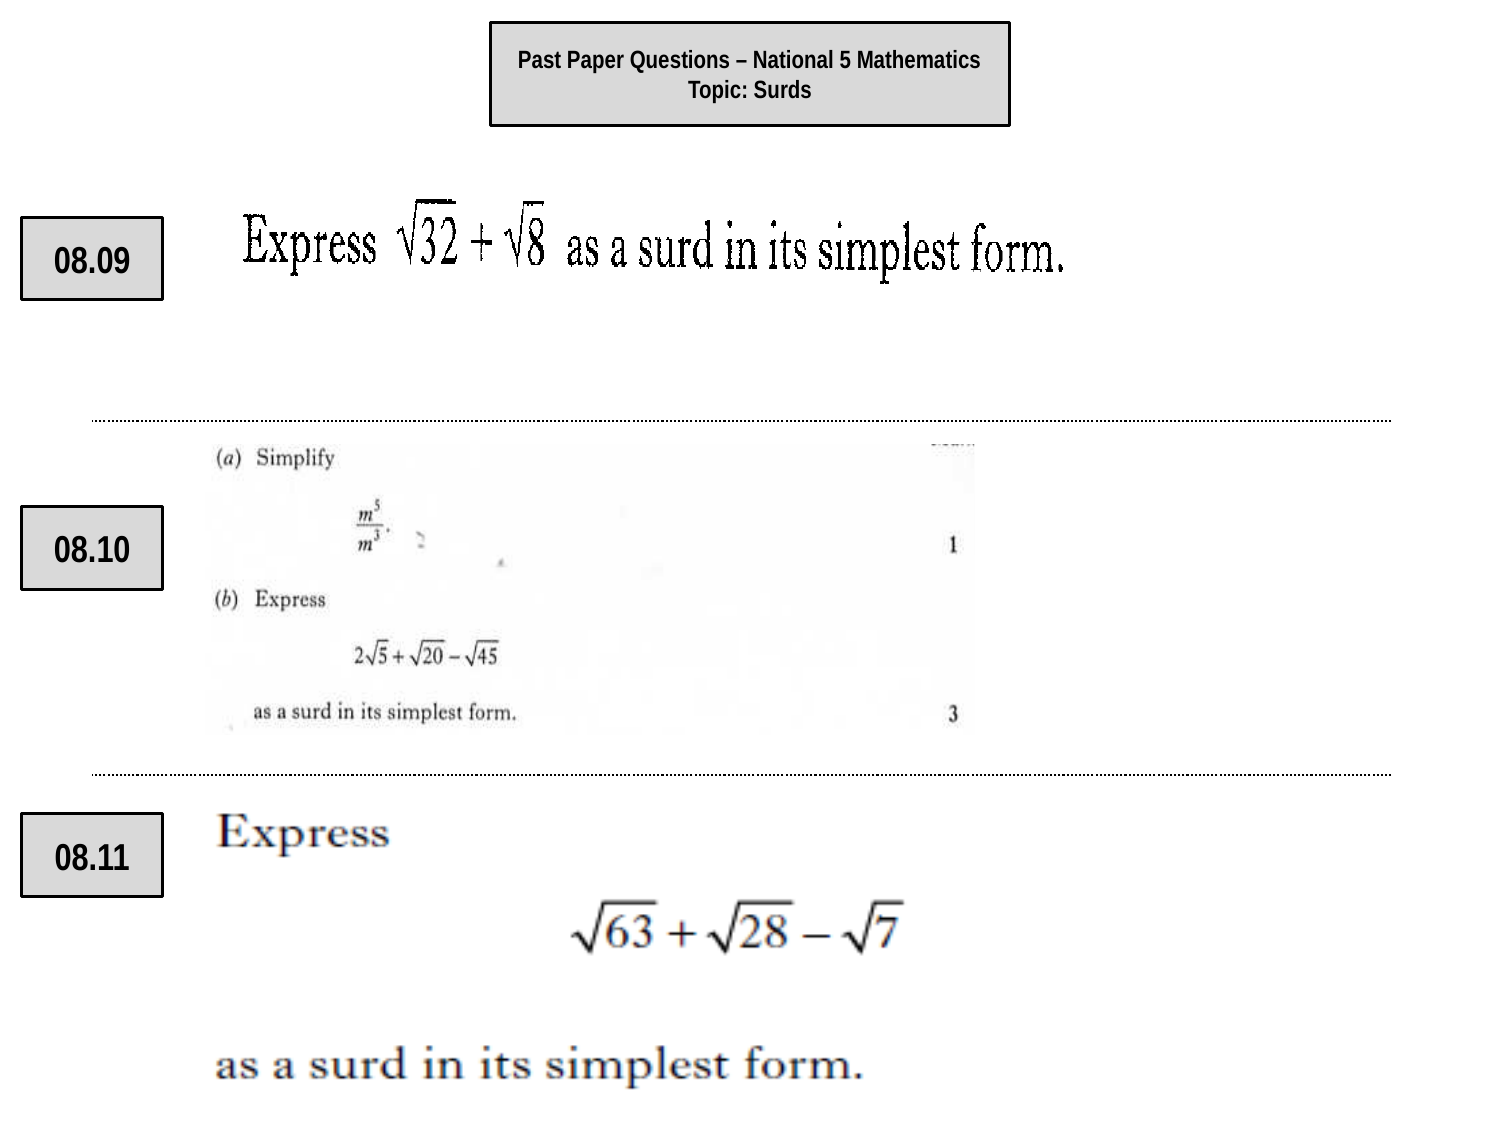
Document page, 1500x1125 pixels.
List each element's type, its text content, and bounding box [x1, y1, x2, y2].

text_box 08.11 [19, 812, 165, 898]
picture [229, 174, 1073, 301]
picture [194, 798, 930, 1107]
picture [205, 444, 975, 735]
text_box Past Paper Questions – National 5 Mathematics Topic: Surds [488, 20, 1012, 127]
text_box 08.09 [19, 215, 165, 302]
text_box 08.10 [19, 504, 165, 591]
